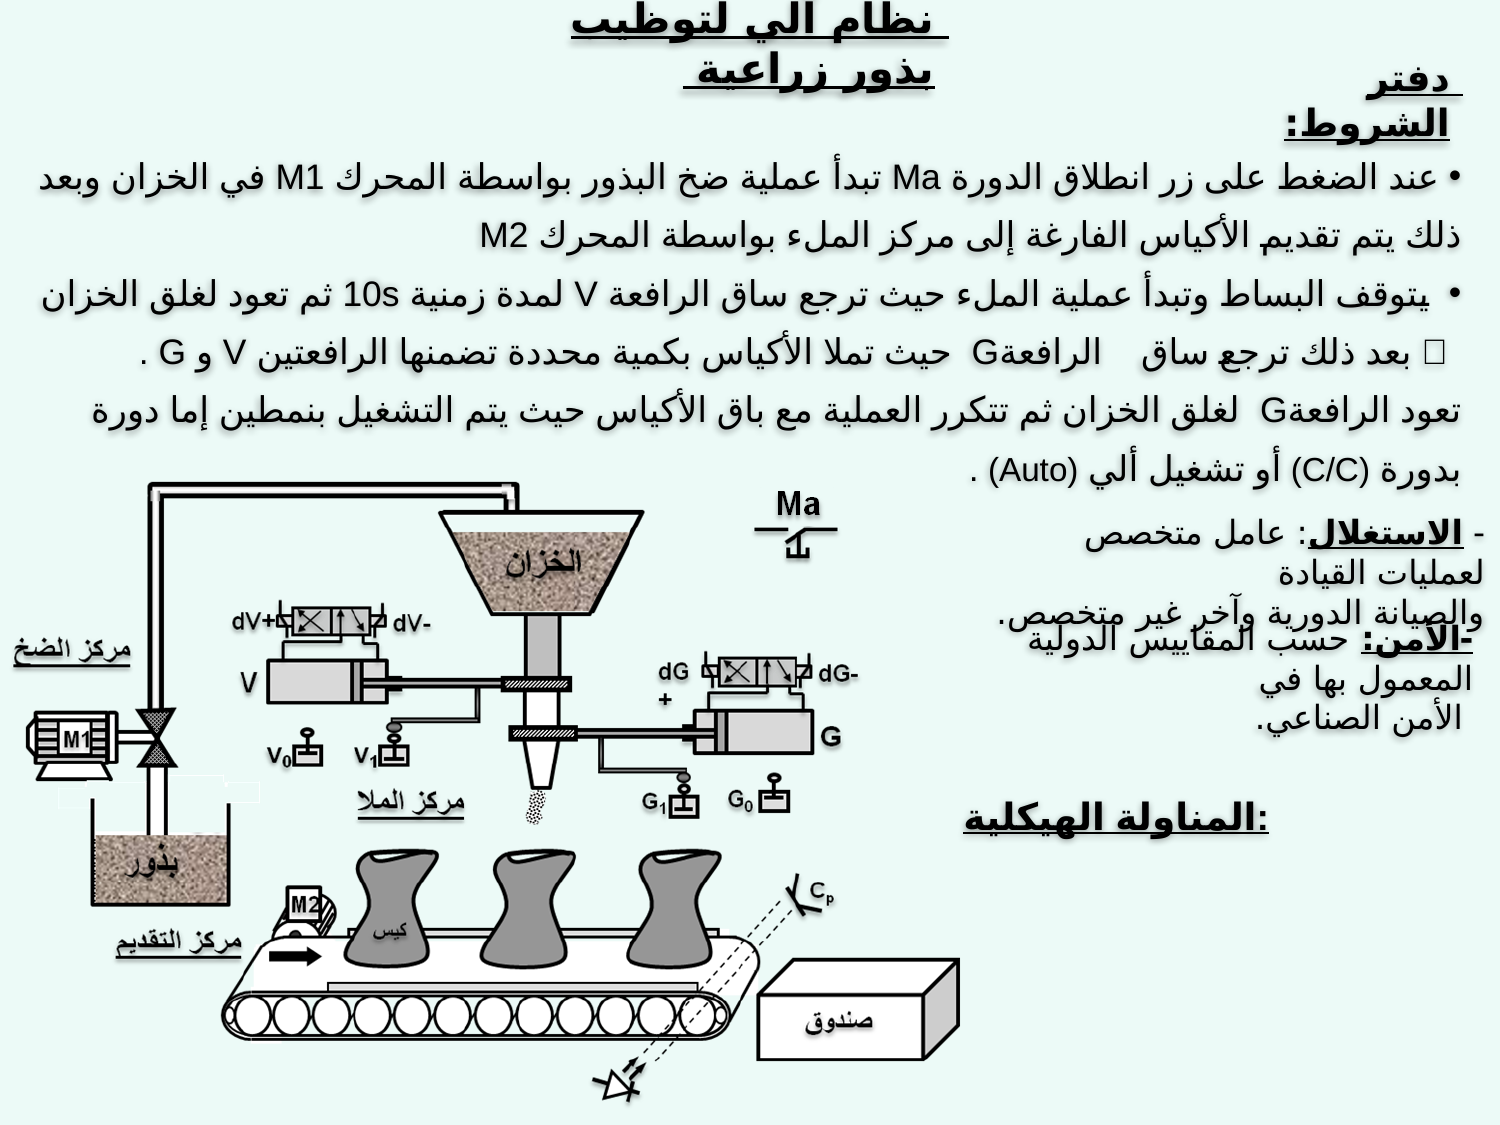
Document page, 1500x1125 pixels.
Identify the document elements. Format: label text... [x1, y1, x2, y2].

text_box دفتر الشروط: [1195, 45, 1466, 128]
text_box -الأمن: حسب المقاييس الدولية المعمول بها في الأمن الصناعي. [965, 647, 1489, 745]
picture [0, 468, 962, 1119]
text_box - الاستغلال: عامل متخصص لعمليات القيادة والصيانة الدورية وآخر غير متخصص. [965, 503, 1500, 639]
text_box المناولة الهيكلية: [965, 784, 1285, 846]
text_box عند الضغط على زر انطلاق الدورة Ma تبدأ عملية ضخ البذور بواسطة المحرك M1 في الخزان وبعد ذلك يتم تقديم الأكياس الفارغة إلى مركز الملء بواسطة المحرك M2 يتوقف البساط وتبدأ عملية الملء حيث ترجع ساق الرافعة V لمدة زمنية 10s ثم تعود لغلق الخزان  بعد ذلك ترجع ساق الرافعةG حيث تملا الأكياس بكمية محددة تضمنها الرافعتين V و G . تعود الرافعةG لغلق الخزان ثم تتكرر العملية مع باق الأكياس حيث يتم التشغيل بنمطين إما دورة بدورة (C/C) أو تشغيل ألي (Auto) . [11, 130, 1477, 496]
text_box نظام آلي لتوظيب بذور زراعية [456, 0, 950, 100]
